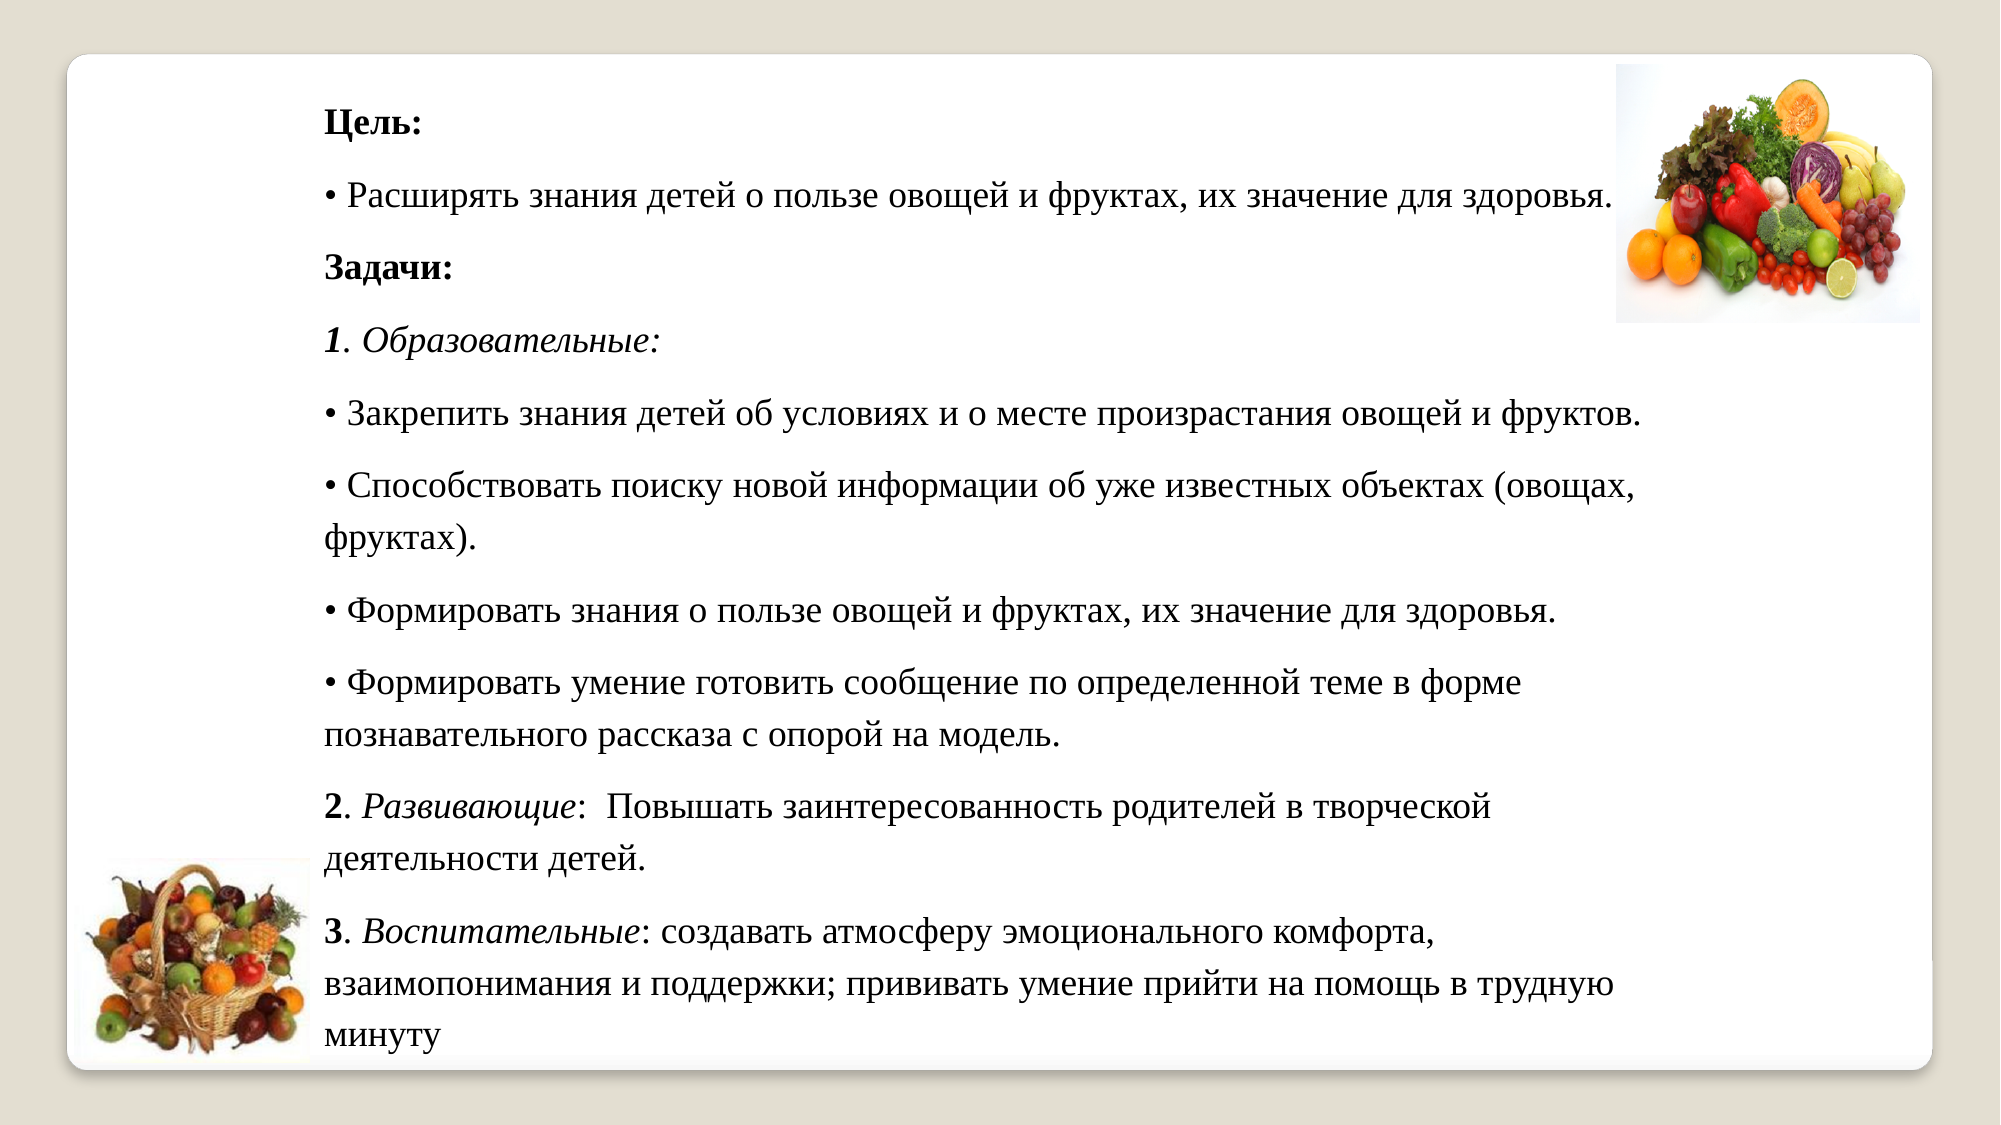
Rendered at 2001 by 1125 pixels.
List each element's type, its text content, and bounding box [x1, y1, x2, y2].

picture [74, 857, 310, 1063]
text_box Цель: • Расширять знания детей о пользе овощей и фруктах, их значение для здоровья. Задачи: 1. Образовательные: • Закрепить знания детей об условиях и о месте произрастания овощей и фруктов. • Способствовать поиску новой информации об уже известных объектах (овощах, фруктах). • Формировать знания о пользе овощей и фруктах, их значение для здоровья. • Формировать умение готовить сообщение по определенной теме в форме познавательного рассказа с опорой на модель. 2. Развивающие: Повышать заинтересованность родителей в творческой деятельности детей. 3. Воспитательные: создавать атмосферу эмоционального комфорта, взаимопонимания и поддержки; прививать умение прийти на помощь в трудную минуту [309, 17, 1711, 1062]
picture [1616, 64, 1920, 323]
